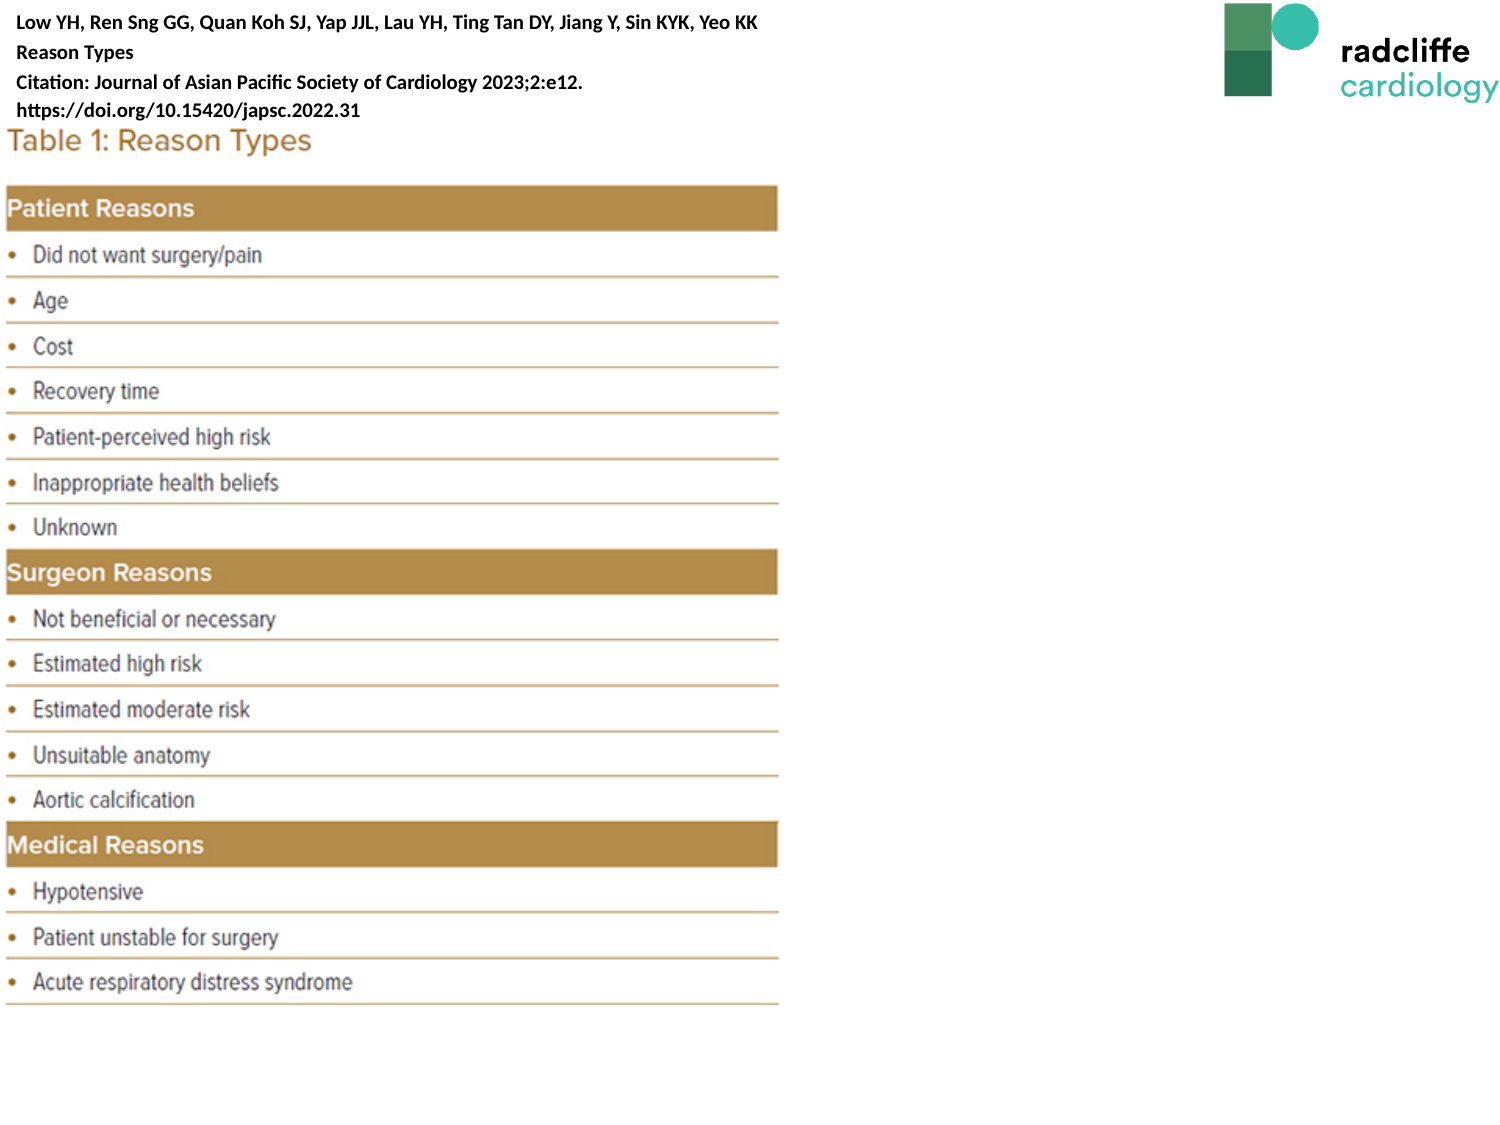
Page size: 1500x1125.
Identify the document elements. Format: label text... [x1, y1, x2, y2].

picture [1, 124, 783, 1013]
picture [1224, 1, 1499, 104]
text_box https://doi.org/10.15420/japsc.2022.31 [1, 89, 1500, 129]
text_box Citation: Journal of Asian Pacific Society of Cardiology 2023;2:e12. [1, 60, 1224, 89]
text_box Low YH, Ren Sng GG, Quan Koh SJ, Yap JJL, Lau YH, Ting Tan DY, Jiang Y, Sin KYK, Yeo KK [1, 1, 939, 31]
text_box Reason Types [1, 31, 1224, 60]
